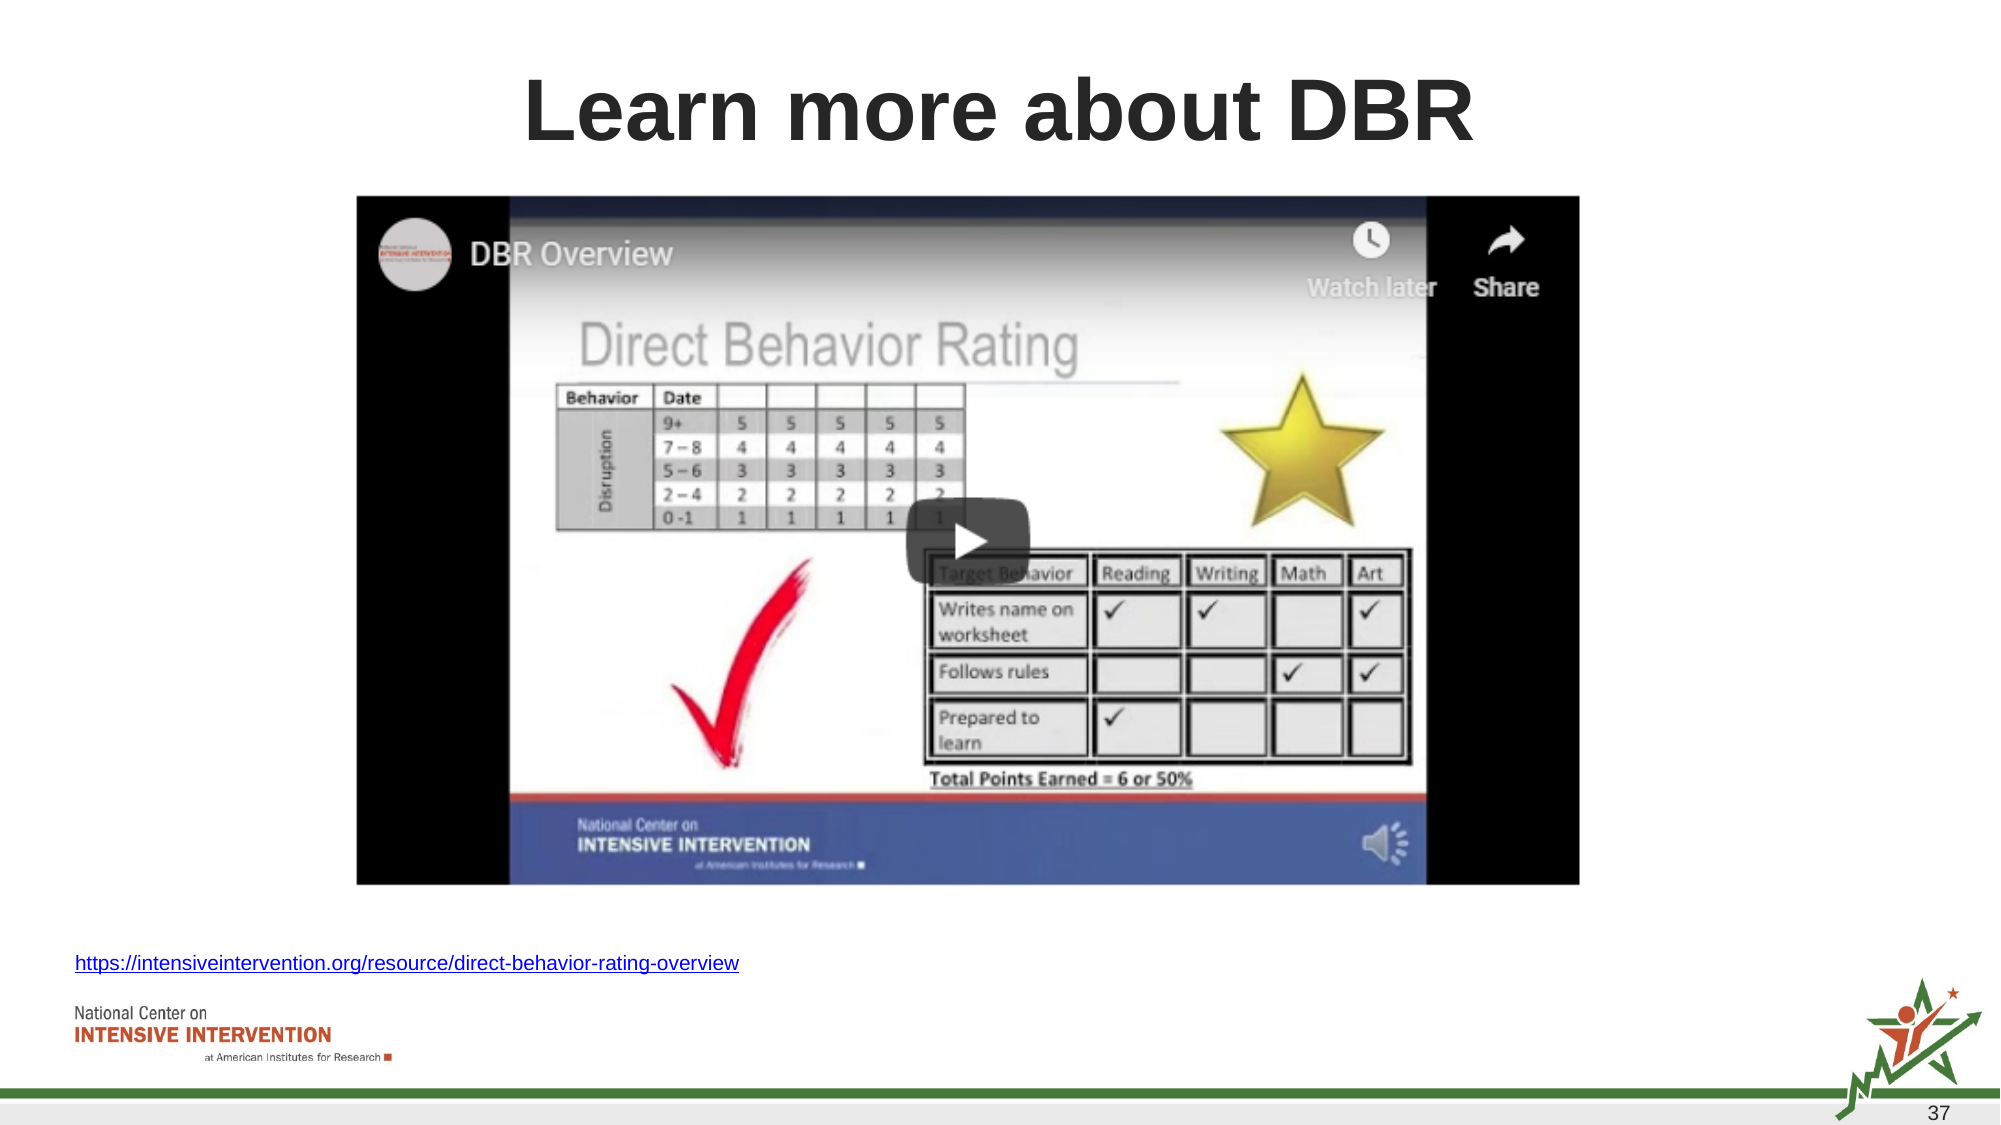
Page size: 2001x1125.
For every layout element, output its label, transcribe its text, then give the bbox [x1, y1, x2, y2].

list https://intensiveintervention.org/resource/direct-behavior-rating-overview [75, 943, 1925, 975]
picture [0, 0, 2000, 1125]
title Learn more about DBR [75, 0, 1925, 210]
slide_number 37 [1925, 1099, 1951, 1125]
